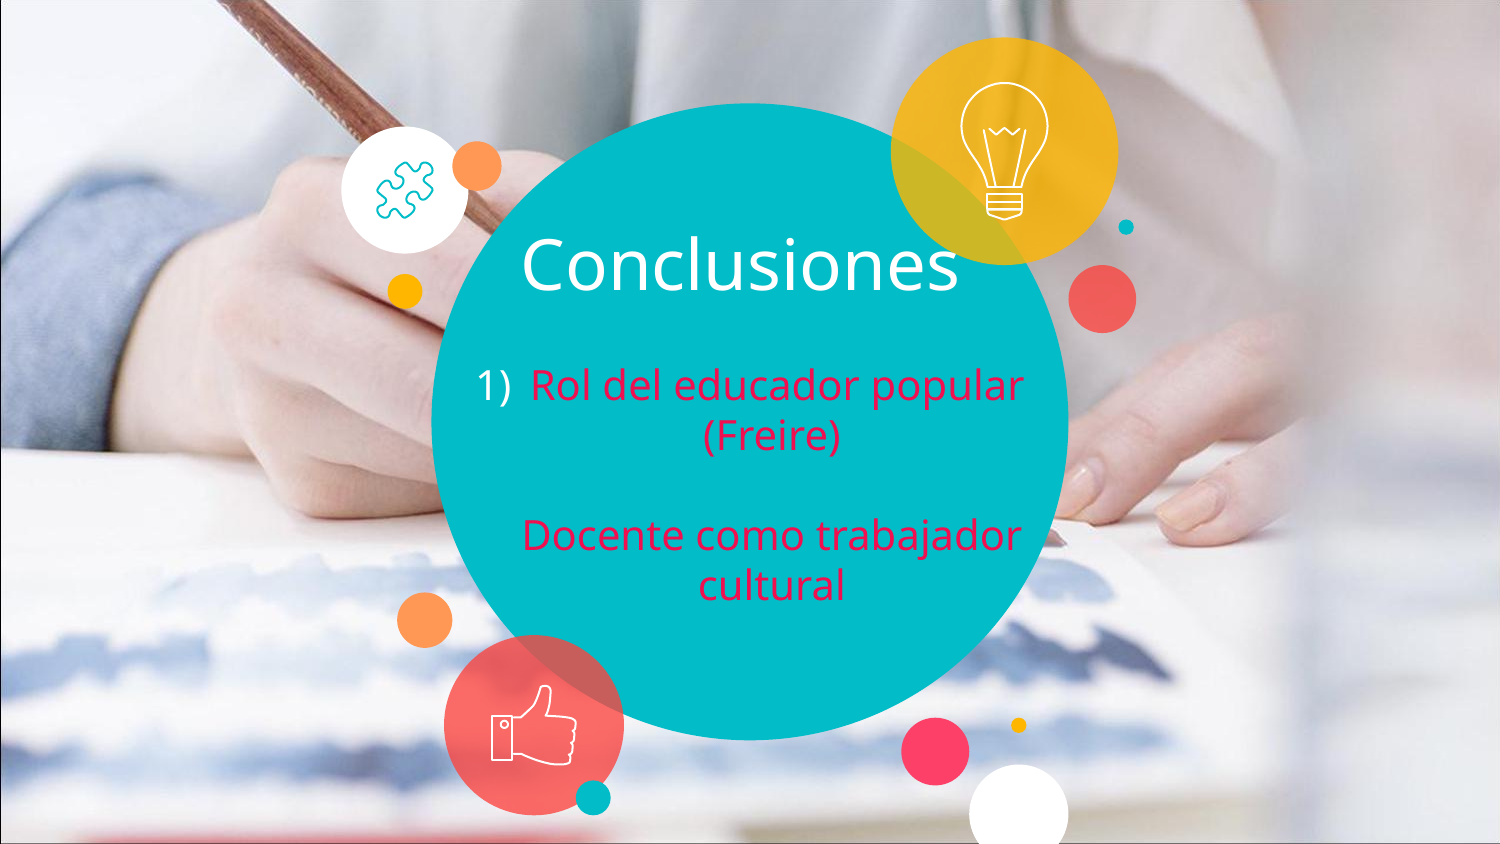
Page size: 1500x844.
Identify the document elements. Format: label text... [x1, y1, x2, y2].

title Conclusiones [442, 197, 1039, 244]
text_box Rol del educador popular (Freire) Docente como trabajador cultural [419, 244, 1081, 773]
picture [0, 0, 1500, 844]
